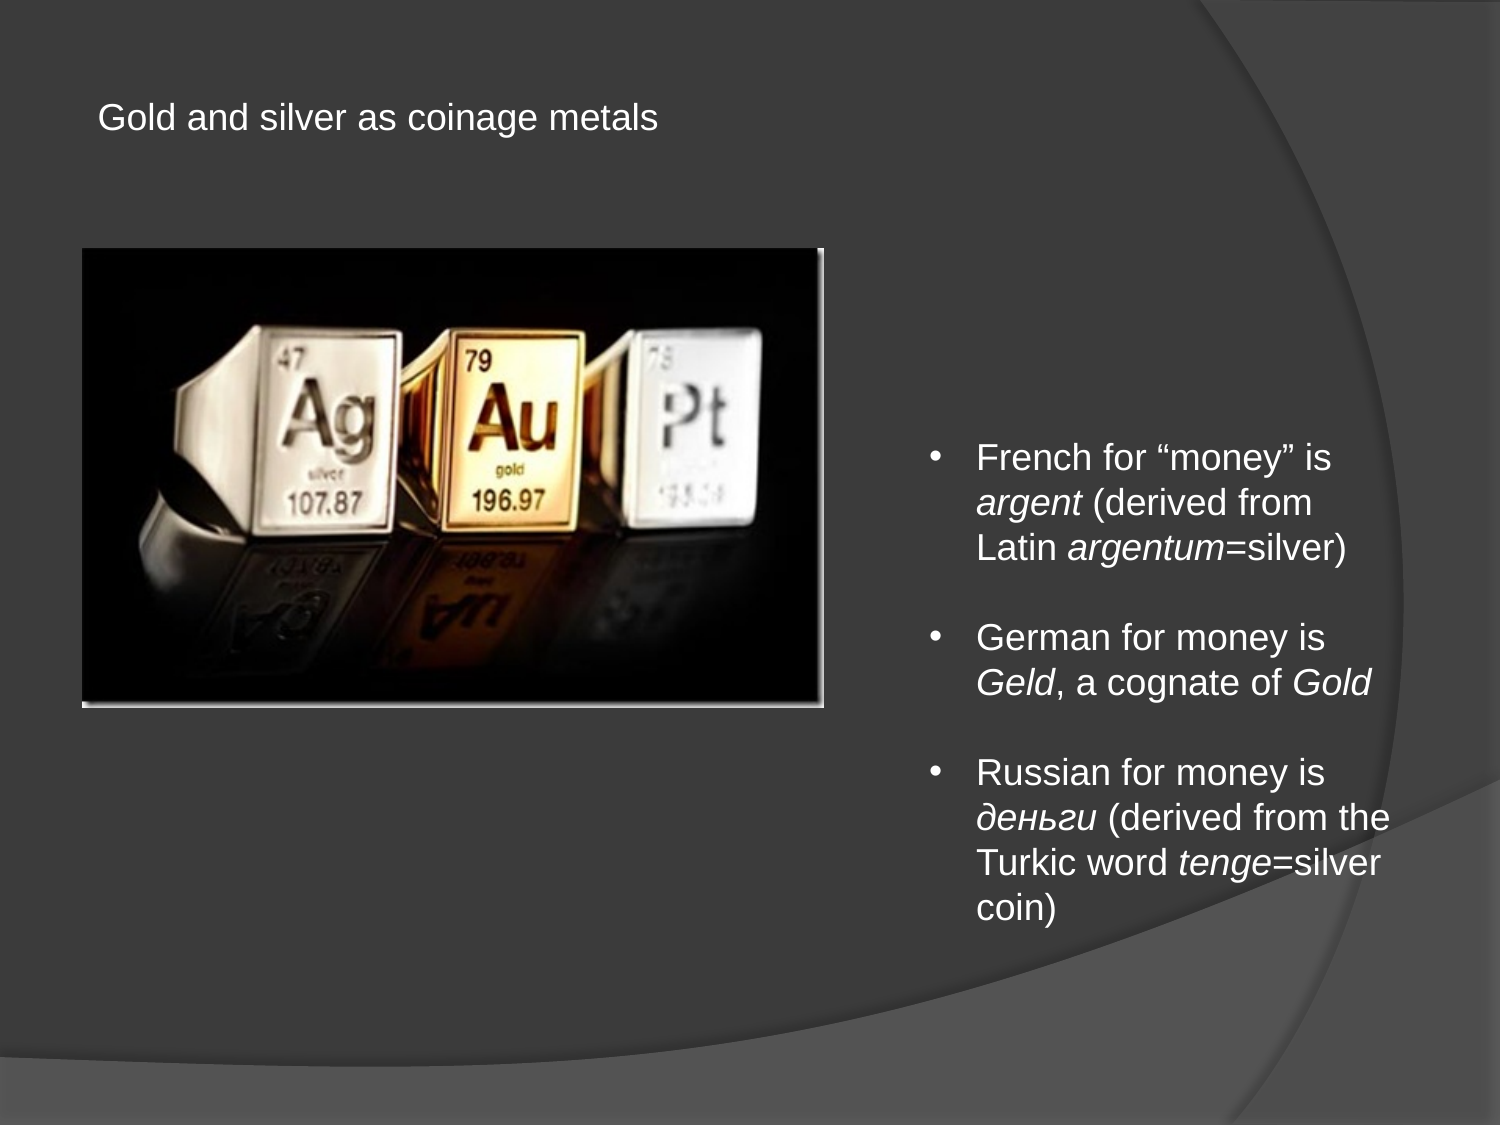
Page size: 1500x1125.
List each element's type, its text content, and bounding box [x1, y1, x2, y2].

picture [82, 248, 824, 709]
text_box French for “money” is argent (derived from Latin argentum=silver) German for money is Geld, a cognate of Gold Russian for money is деньги (derived from the Turkic word tenge=silver coin) [914, 425, 1407, 936]
text_box Gold and silver as coinage metals [82, 85, 871, 146]
